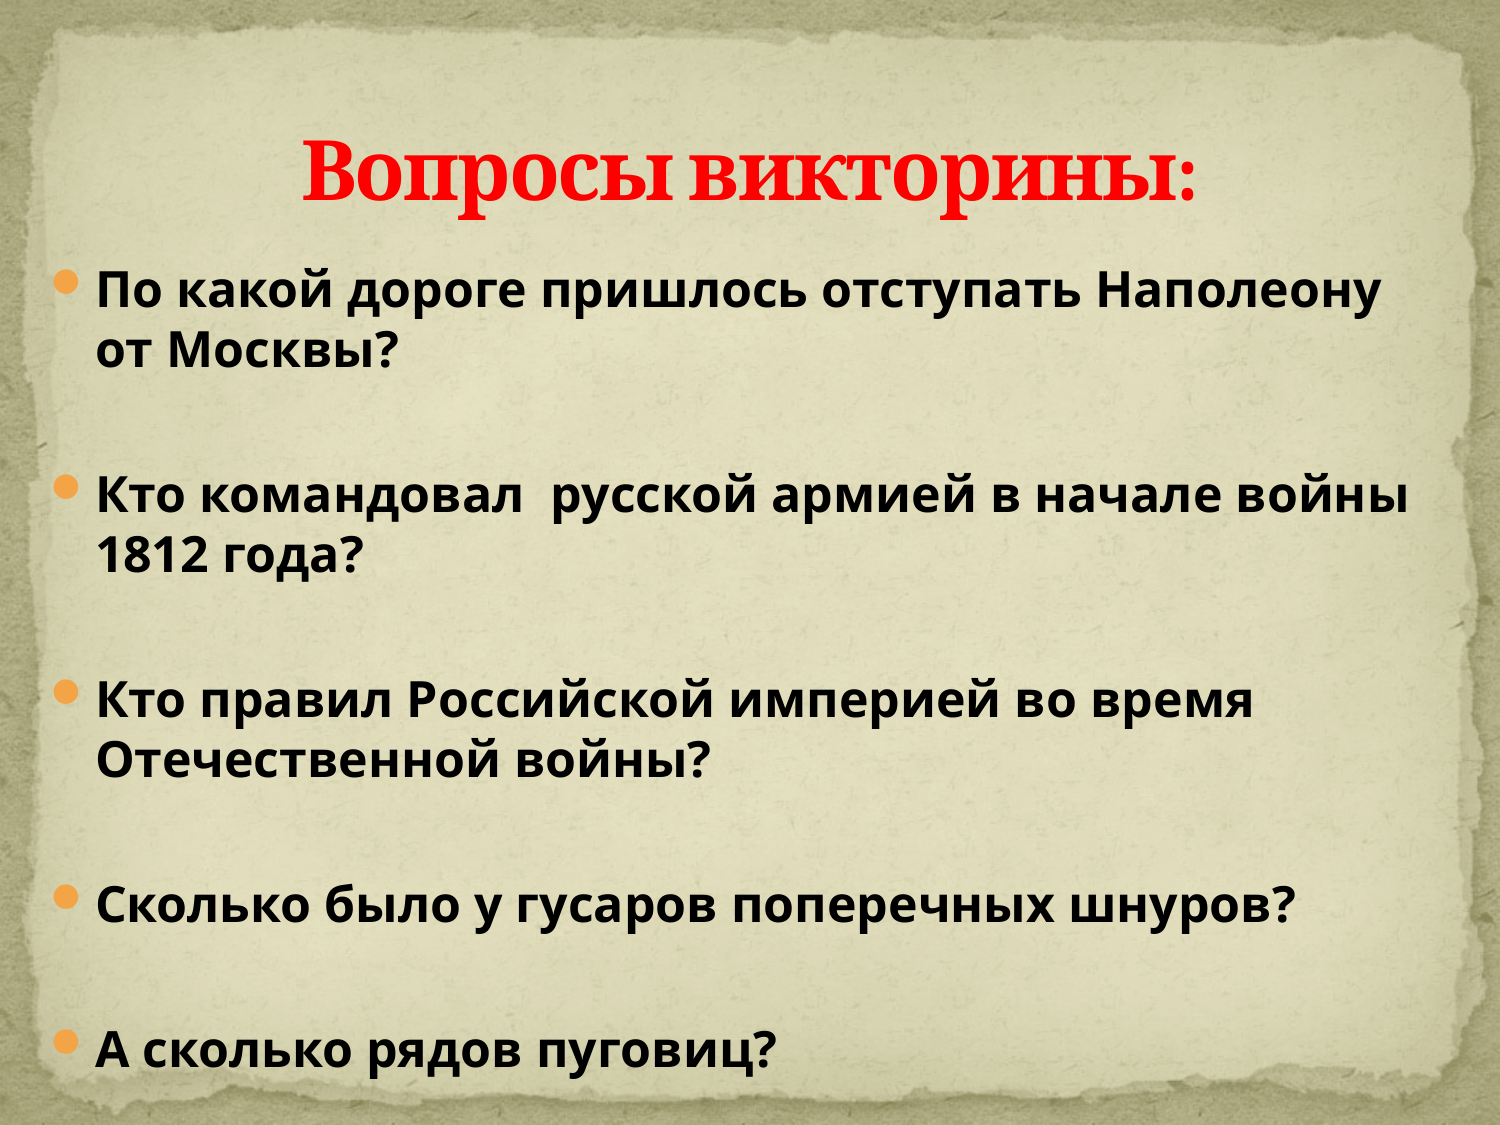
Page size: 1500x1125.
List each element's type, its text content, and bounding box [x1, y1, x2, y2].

list По какой дороге пришлось отступать Наполеону от Москвы? Кто командовал русской армией в начале войны 1812 года? Кто правил Российской империей во время Отечественной войны? Сколько было у гусаров поперечных шнуров? А сколько рядов пуговиц? [34, 249, 1454, 1091]
title Вопросы викторины: [74, 24, 1425, 225]
